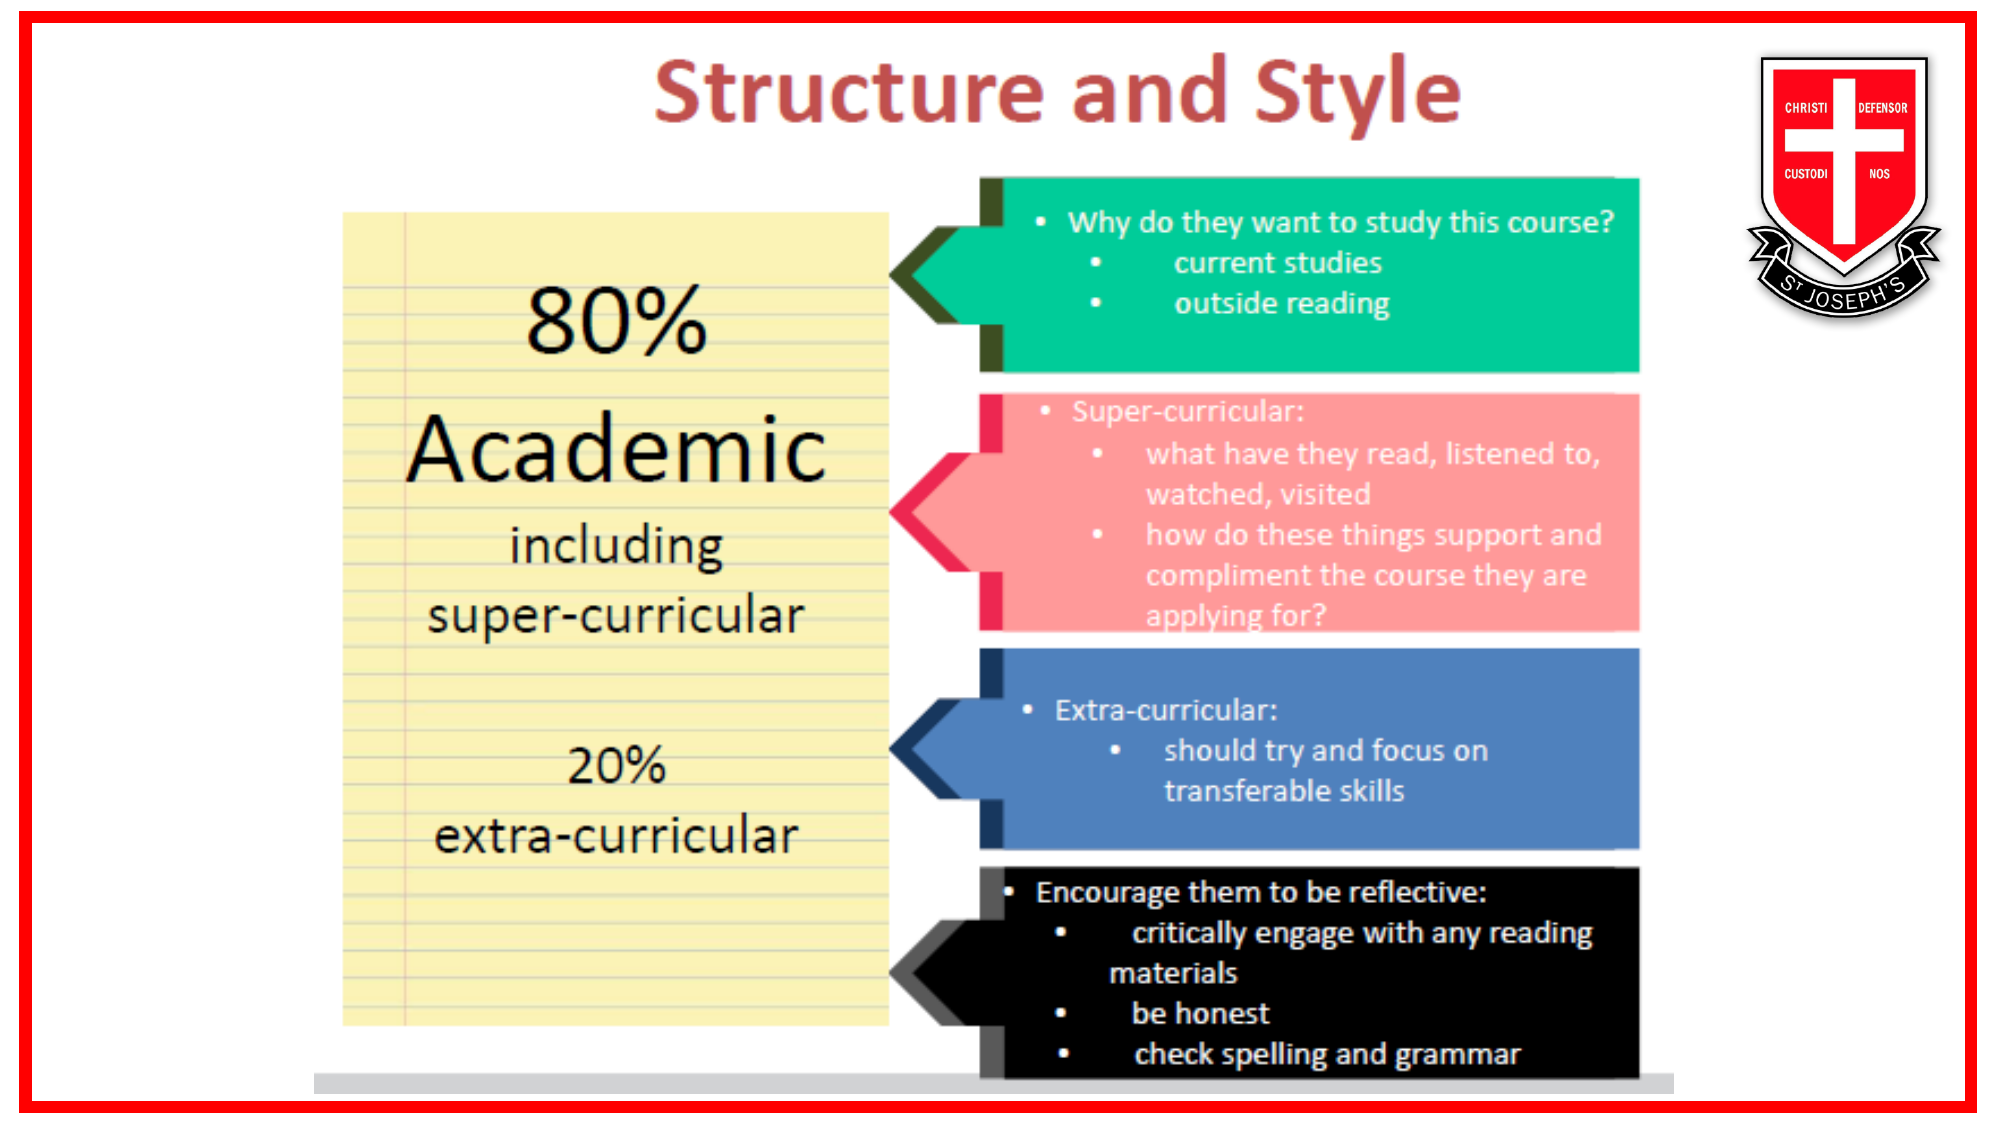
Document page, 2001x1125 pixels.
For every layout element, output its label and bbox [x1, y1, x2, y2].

picture [314, 42, 1674, 1094]
picture [1746, 57, 1942, 318]
text_box [24, 16, 1972, 1108]
